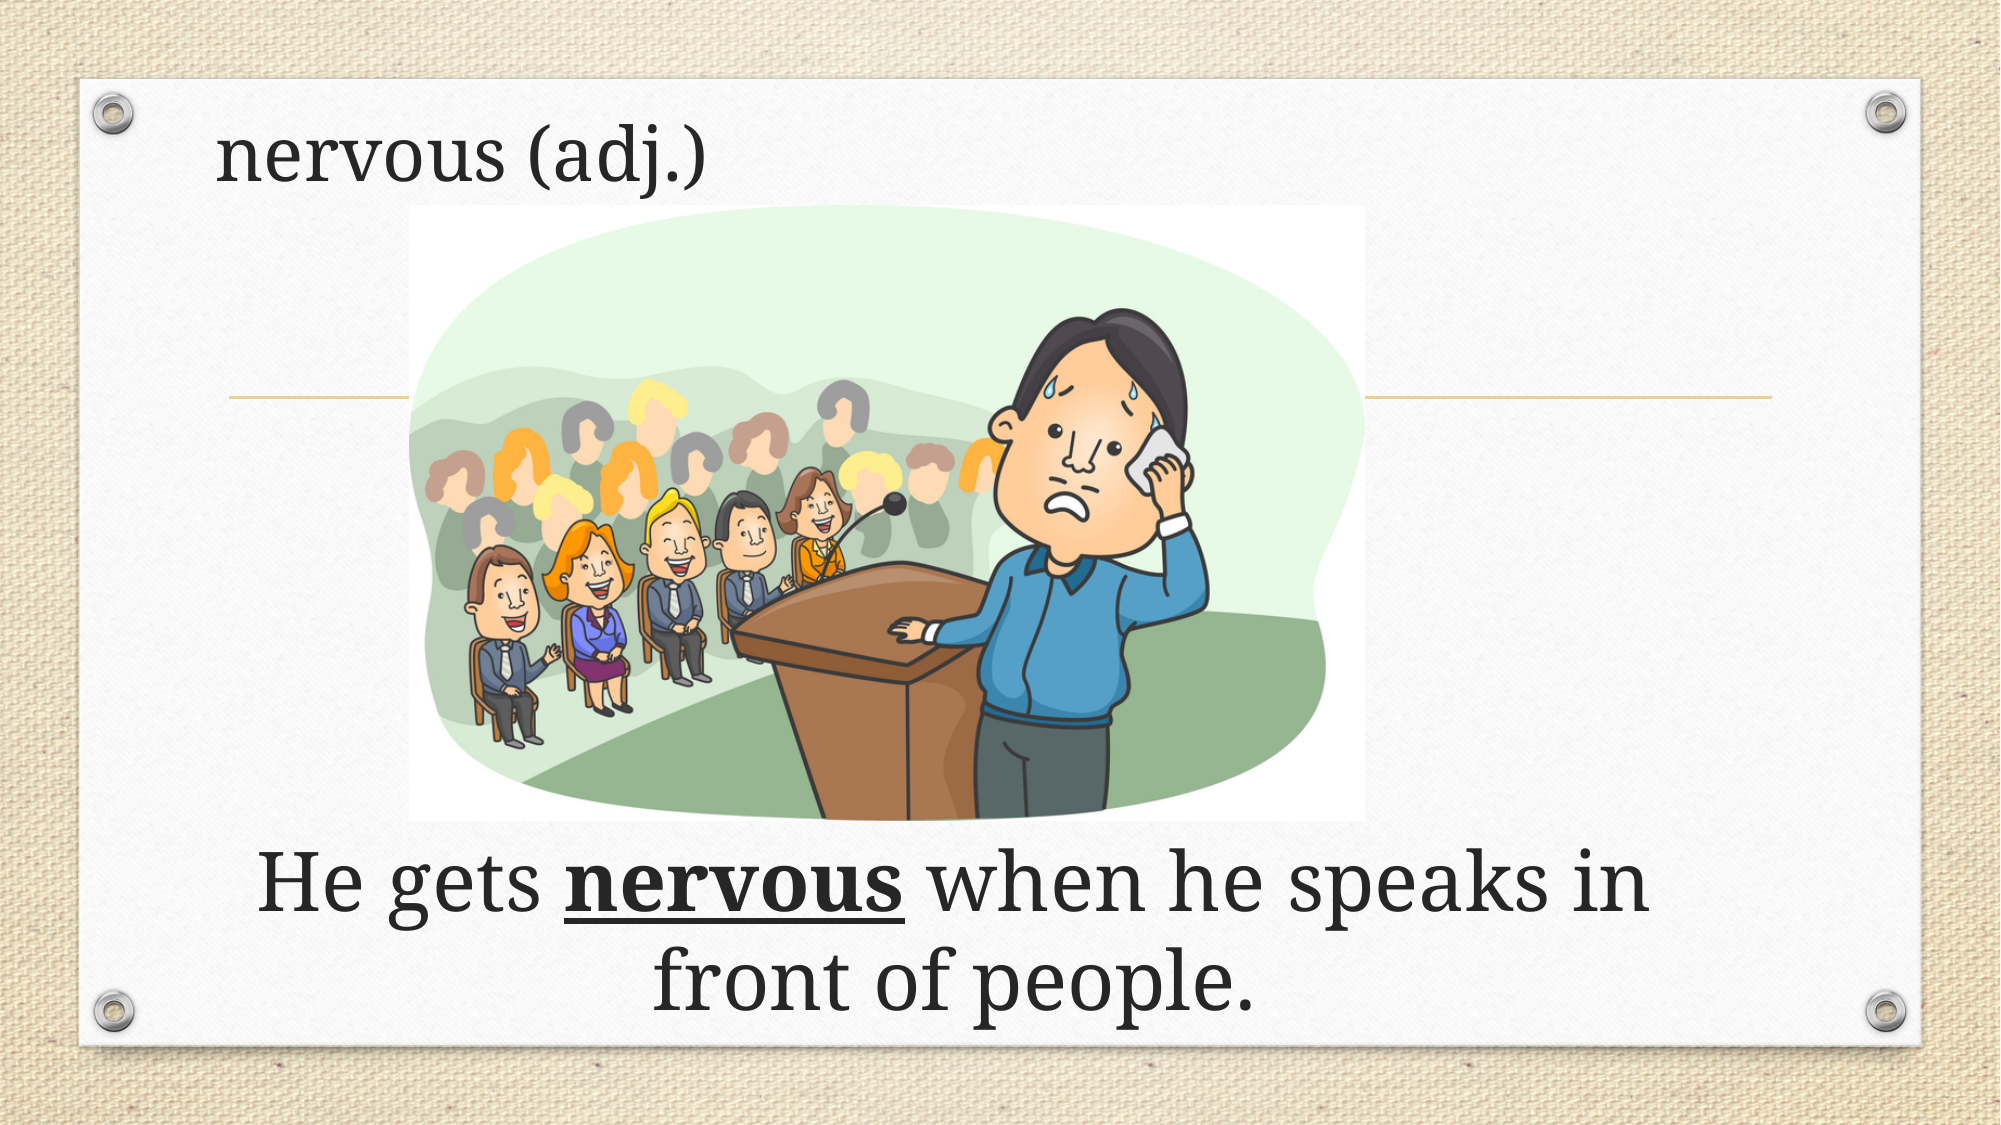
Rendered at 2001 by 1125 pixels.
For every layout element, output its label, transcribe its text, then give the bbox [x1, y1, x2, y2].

title He gets nervous when he speaks in front of people. [167, 820, 1743, 1035]
picture [0, 0, 2001, 1125]
list nervous (adj.) [200, 99, 1776, 204]
